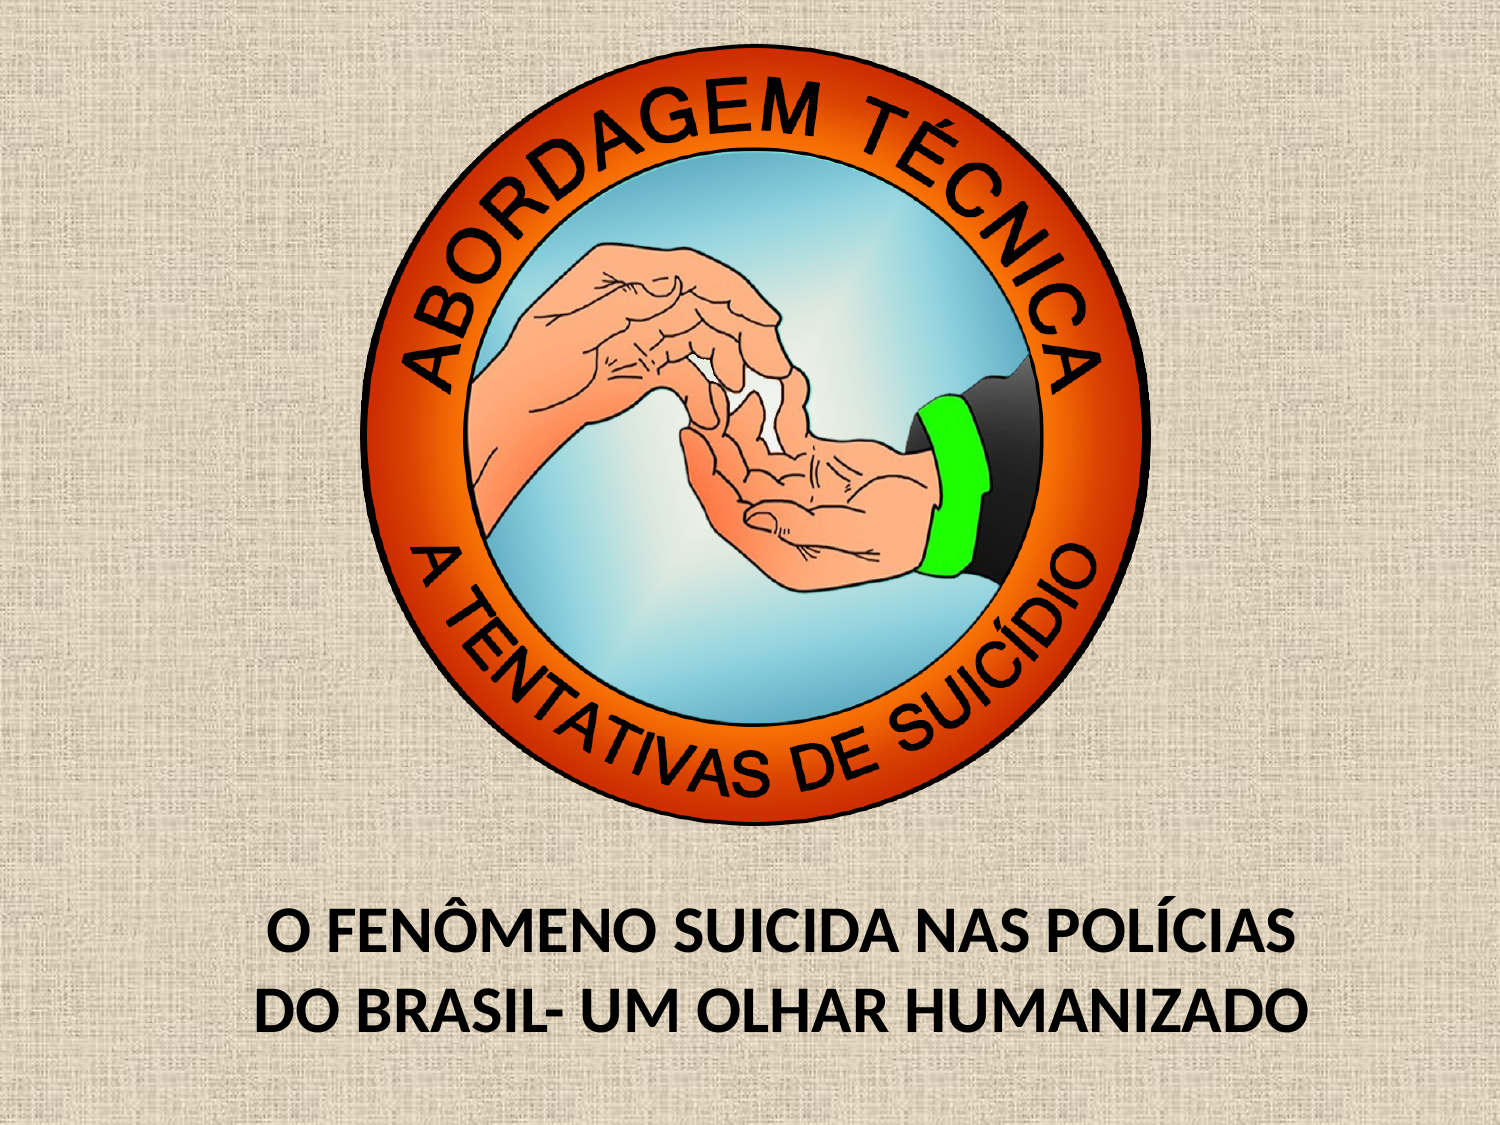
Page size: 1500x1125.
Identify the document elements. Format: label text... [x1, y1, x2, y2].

picture [0, 0, 1500, 1125]
text_box O FENÔMENO SUICIDA NAS POLÍCIAS DO BRASIL- UM OLHAR HUMANIZADO [222, 878, 1342, 1054]
